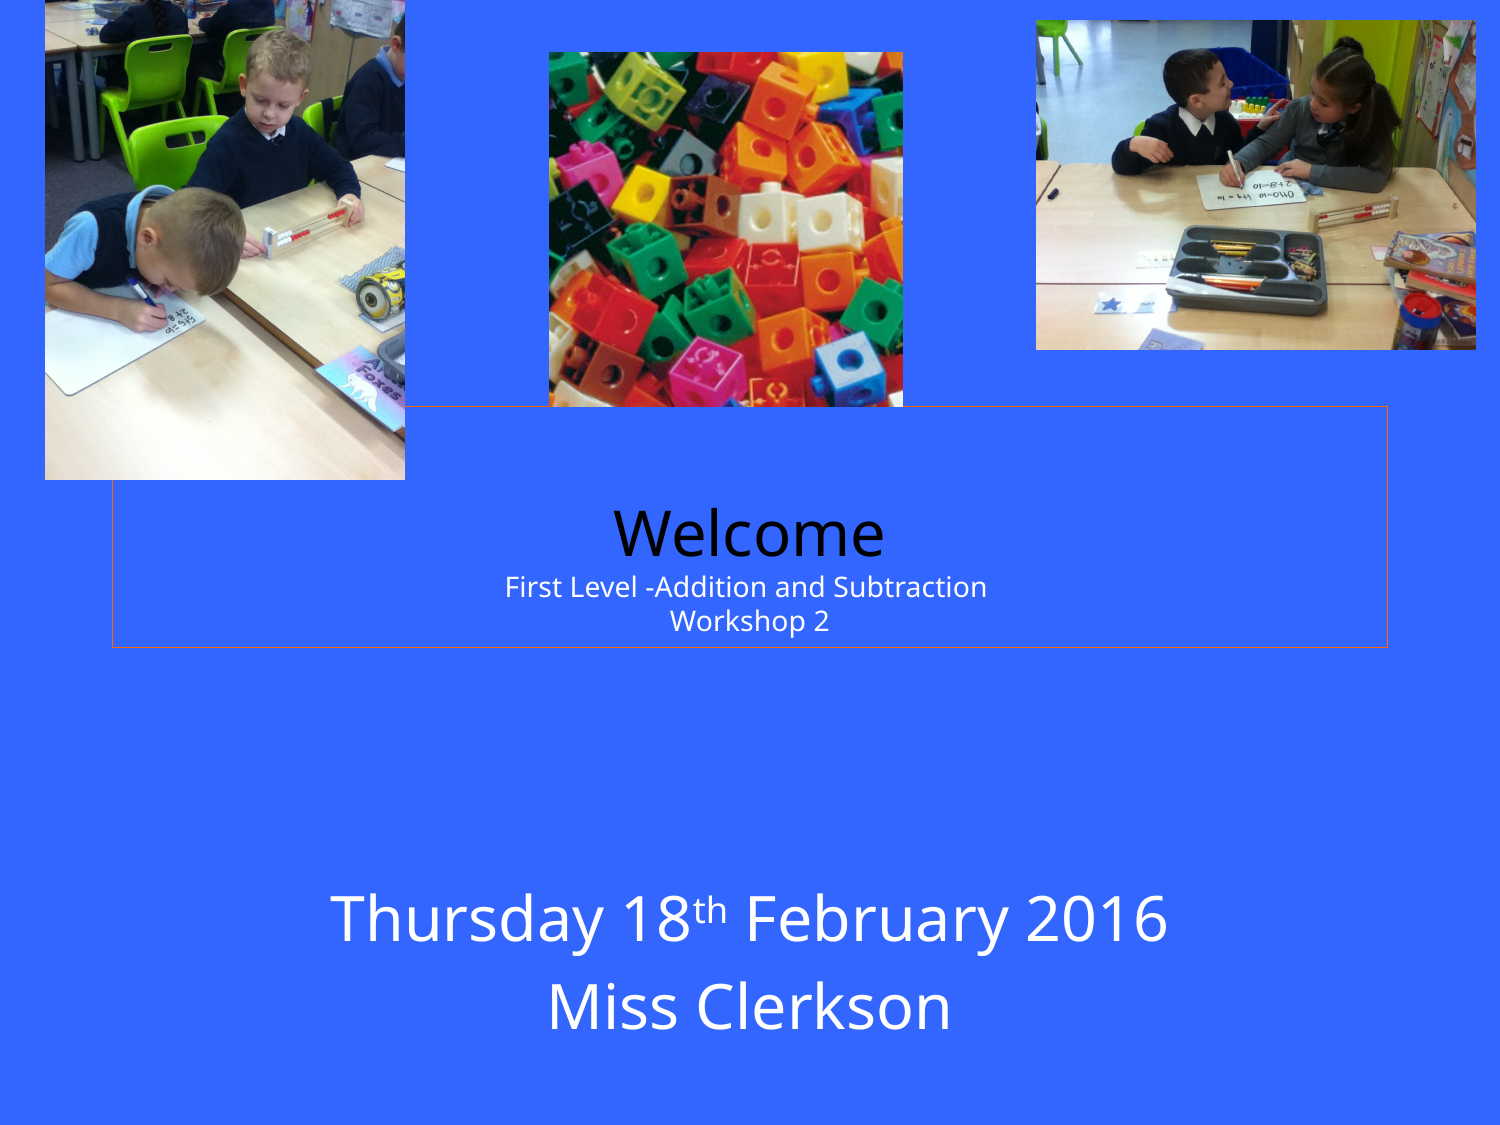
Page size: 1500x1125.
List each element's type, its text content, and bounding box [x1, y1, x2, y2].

picture [548, 52, 904, 407]
picture [44, 0, 405, 480]
title Welcome First Level -Addition and Subtraction Workshop 2 [112, 406, 1388, 648]
picture [1036, 19, 1476, 350]
subtitle Thursday 18th February 2016 Miss Clerkson [225, 871, 1275, 1050]
